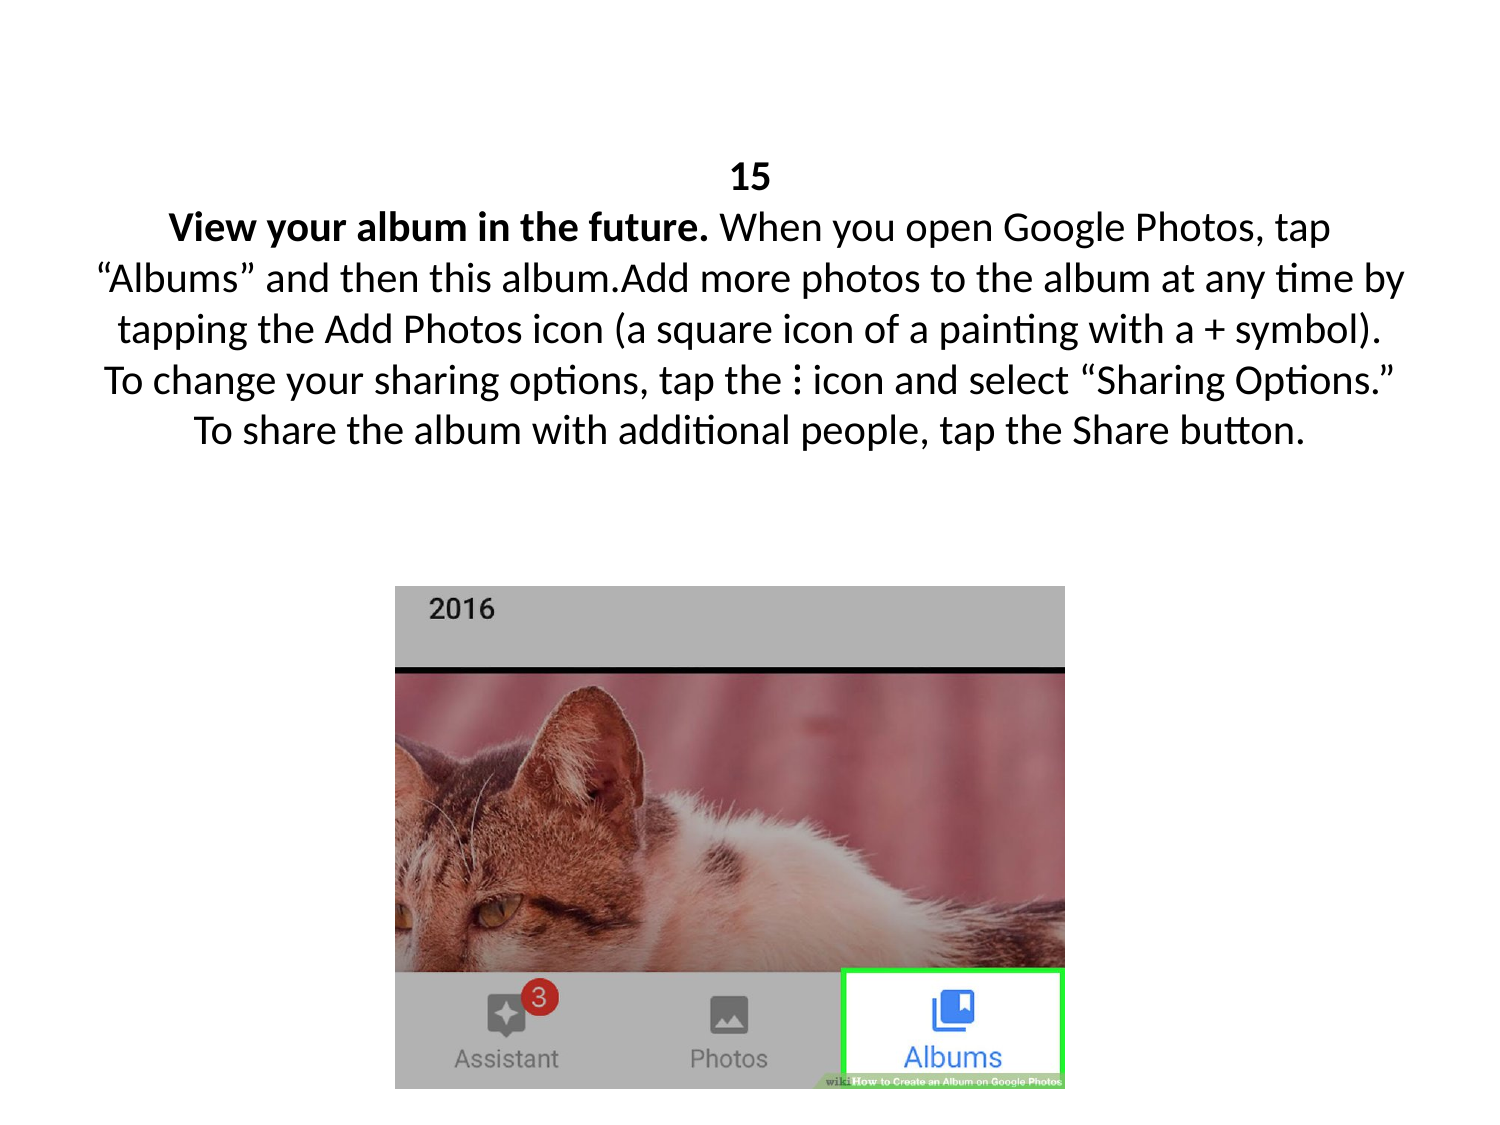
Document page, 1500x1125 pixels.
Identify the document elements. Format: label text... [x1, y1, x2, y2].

title 15 View your album in the future. When you open Google Photos, tap “Albums” and then this album.Add more photos to the album at any time by tapping the Add Photos icon (a square icon of a painting with a + symbol). To change your sharing options, tap the ⁝ icon and select “Sharing Options.” To share the album with additional people, tap the Share button. [75, 137, 1425, 516]
picture [395, 585, 1066, 1089]
